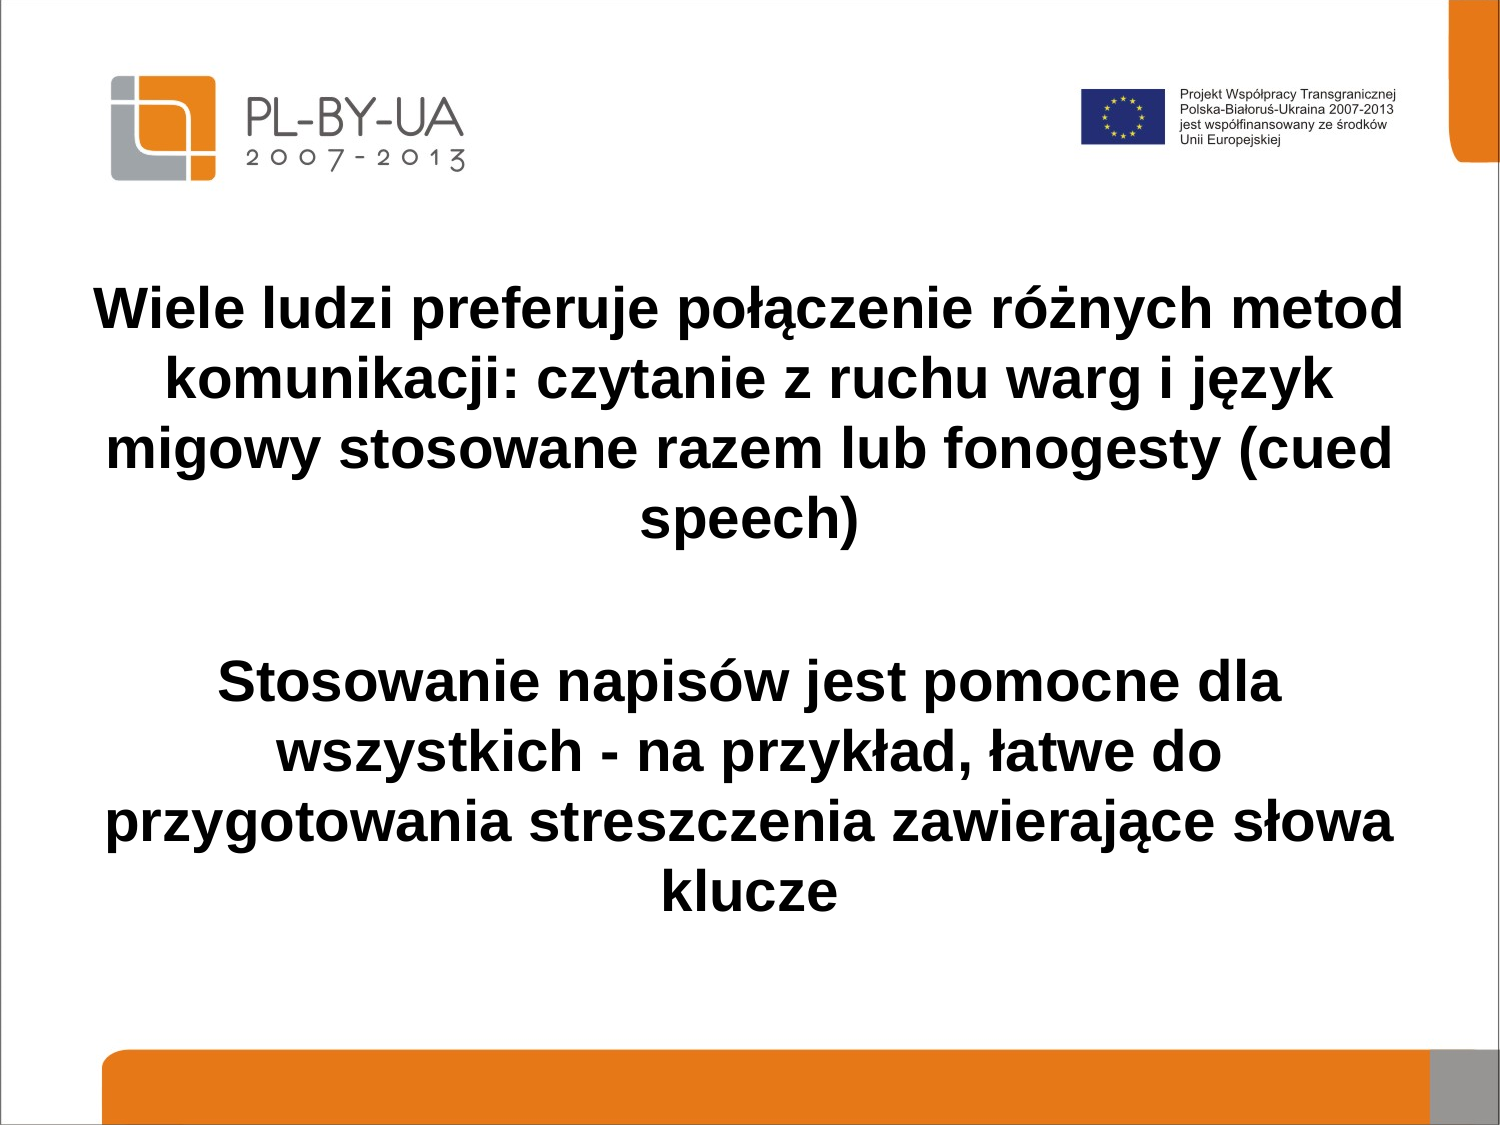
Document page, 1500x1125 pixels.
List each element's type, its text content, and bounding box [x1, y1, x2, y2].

list Wiele ludzi preferuje połączenie różnych metod komunikacji: czytanie z ruchu warg i język migowy stosowane razem lub fonogesty (cued speech) Stosowanie napisów jest pomocne dla wszystkich - na przykład, łatwe do przygotowania streszczenia zawierające słowa klucze [74, 262, 1426, 1006]
picture [0, 0, 1500, 1125]
